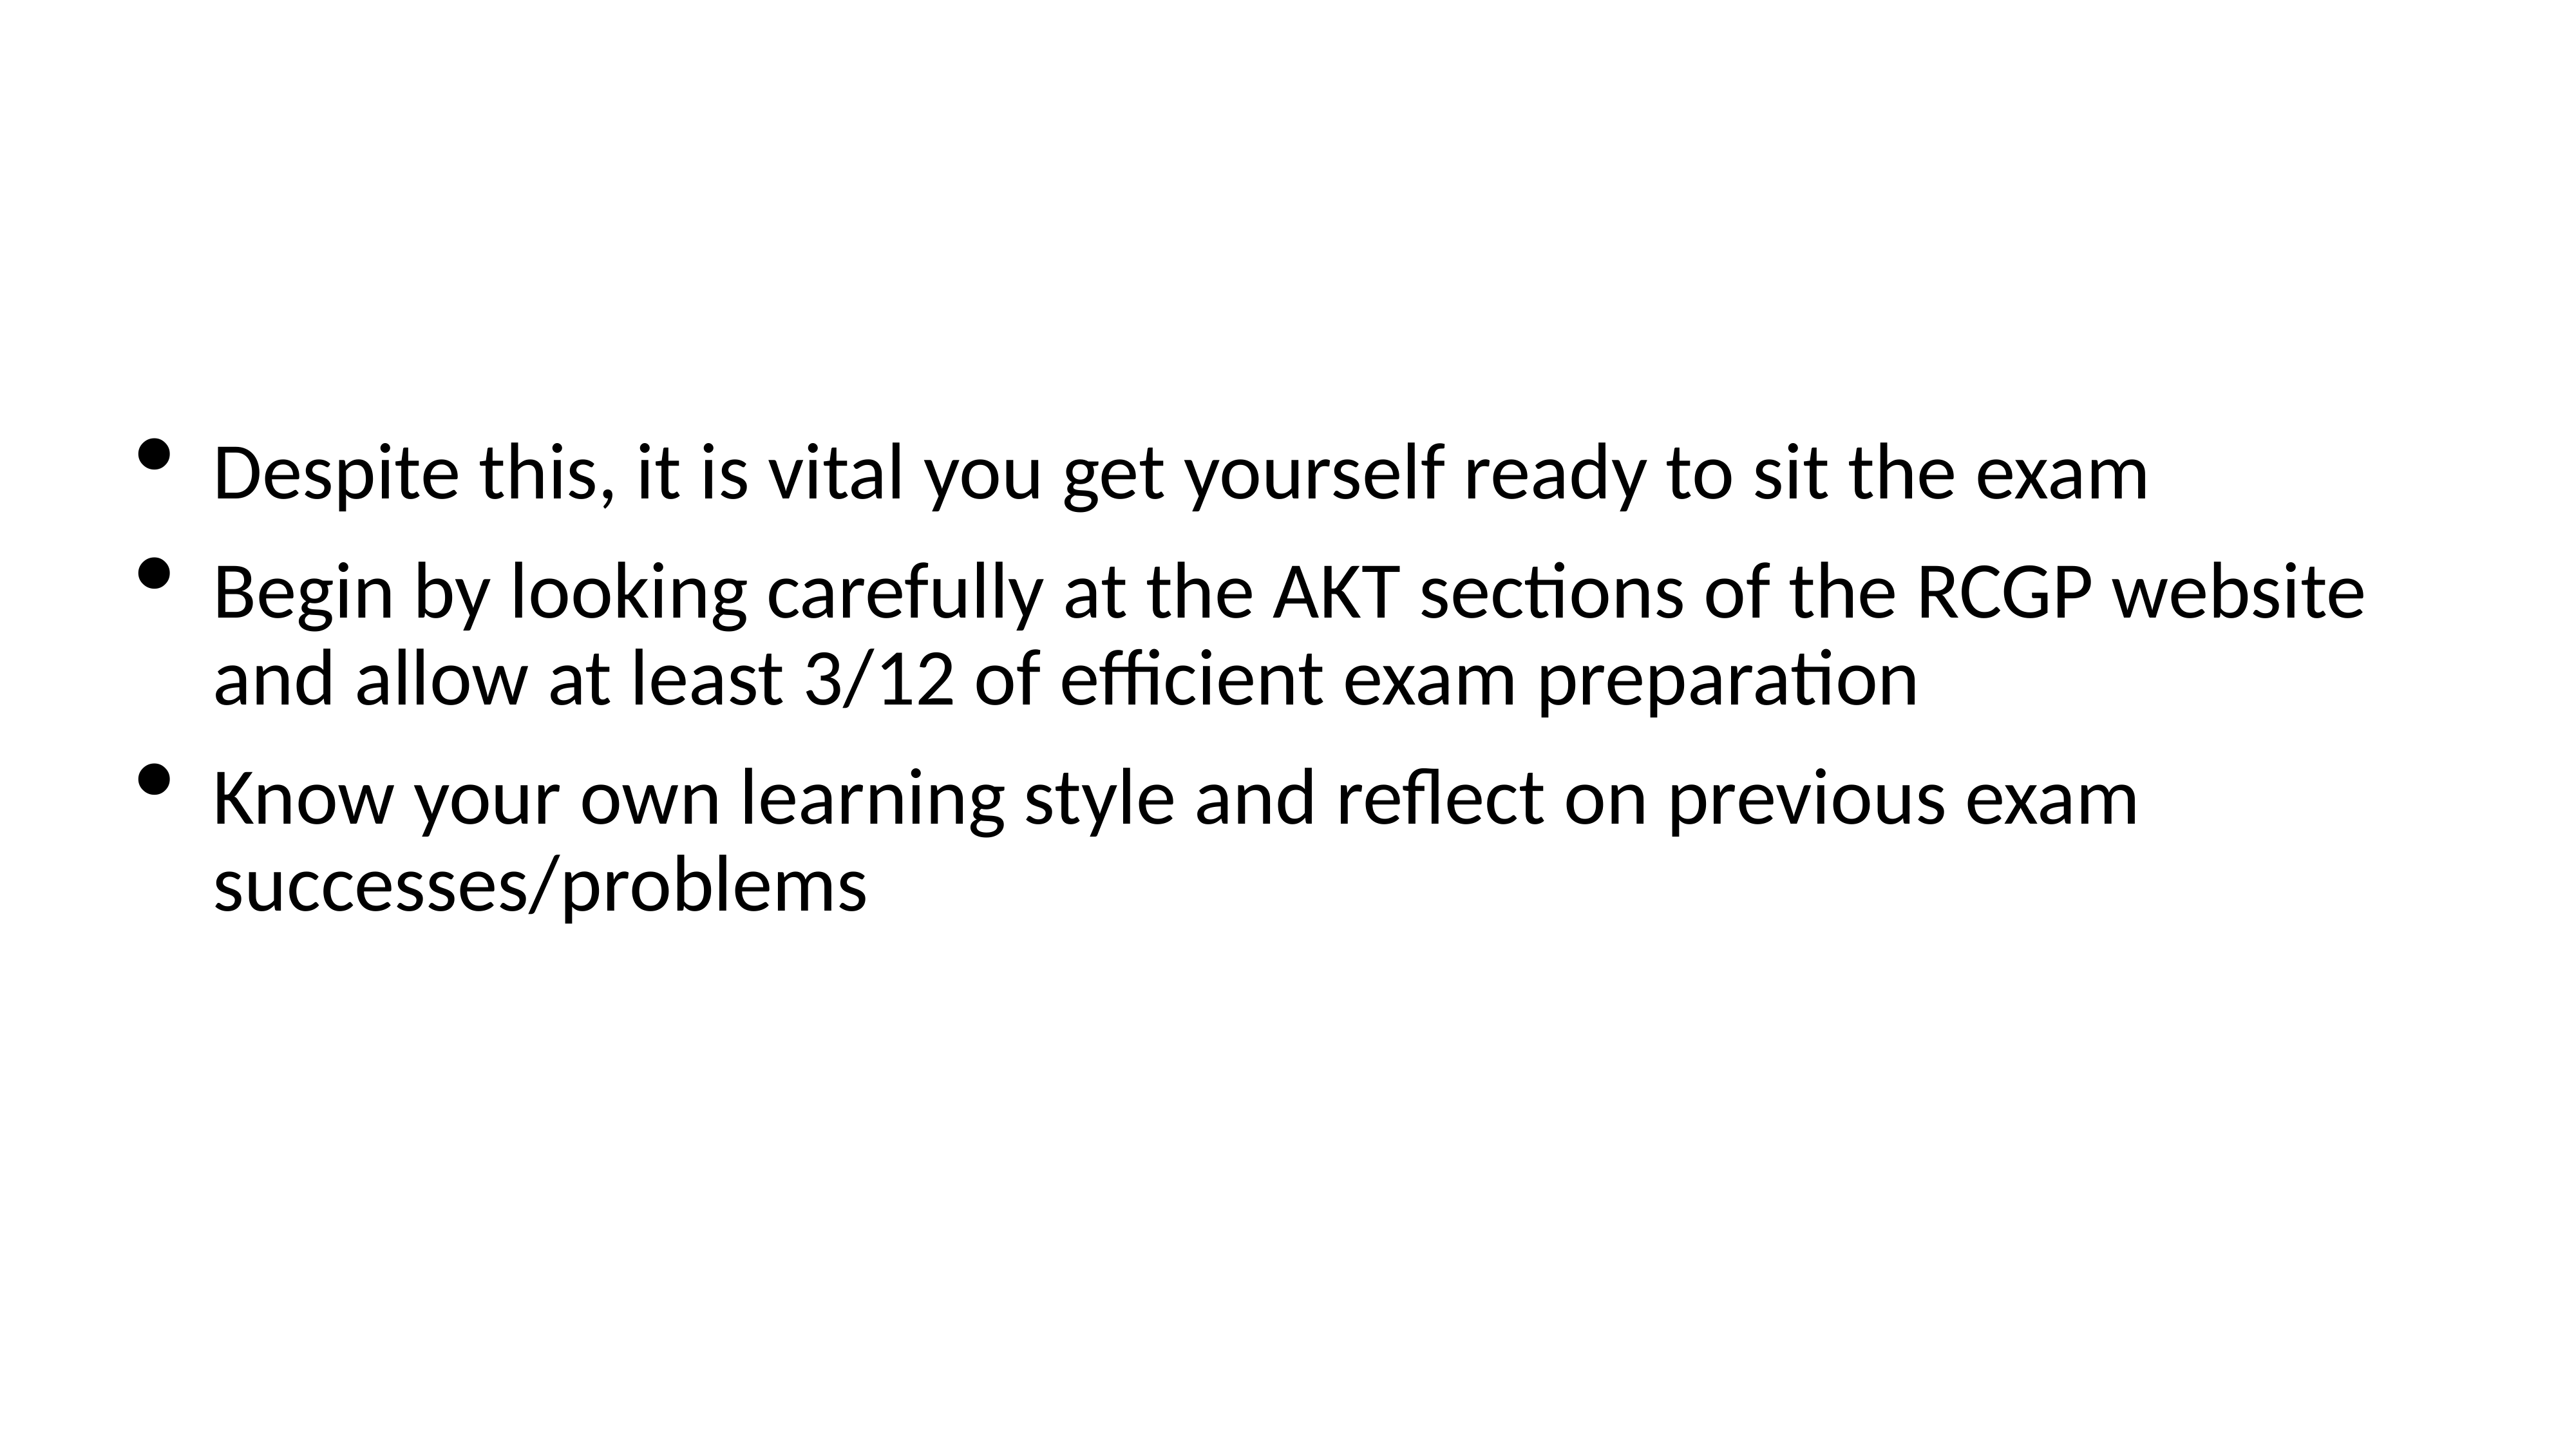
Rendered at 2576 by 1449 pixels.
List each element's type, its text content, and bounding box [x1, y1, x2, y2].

list Despite this, it is vital you get yourself ready to sit the exam Begin by looking carefully at the AKT sections of the RCGP website and allow at least 3/12 of efficient exam preparation Know your own learning style and reflect on previous exam successes/problems [128, 423, 2448, 1321]
